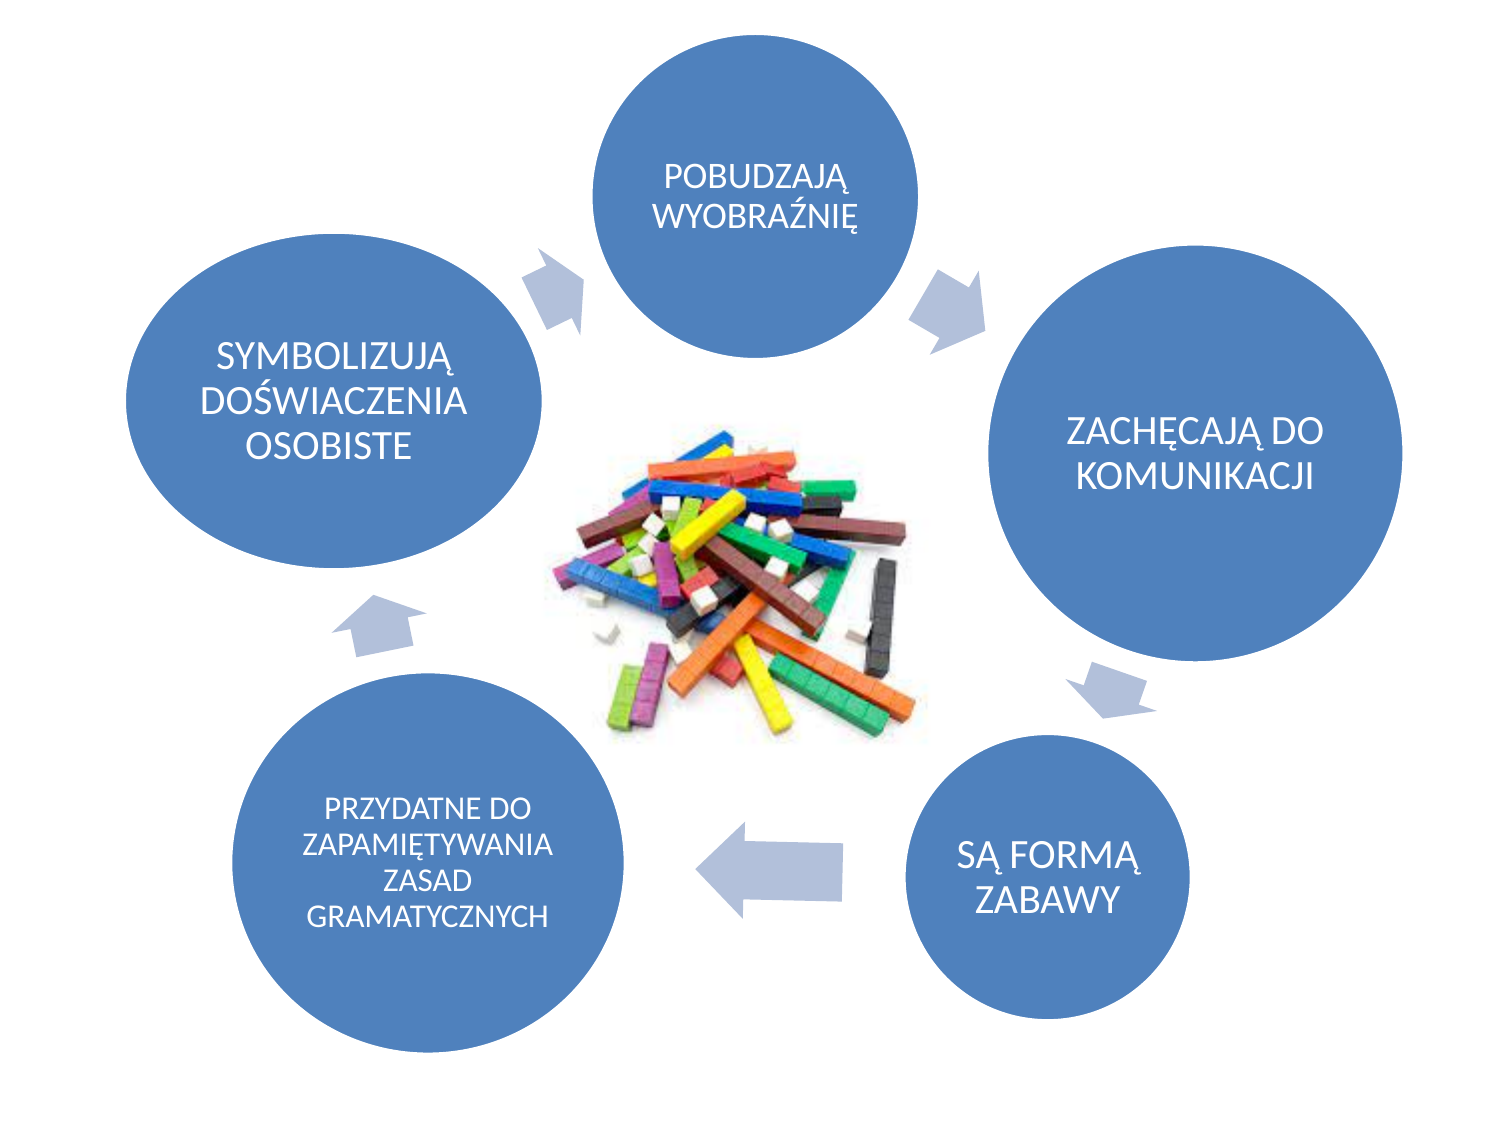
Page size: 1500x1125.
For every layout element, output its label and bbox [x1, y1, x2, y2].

text_box [100, 66, 1410, 1022]
